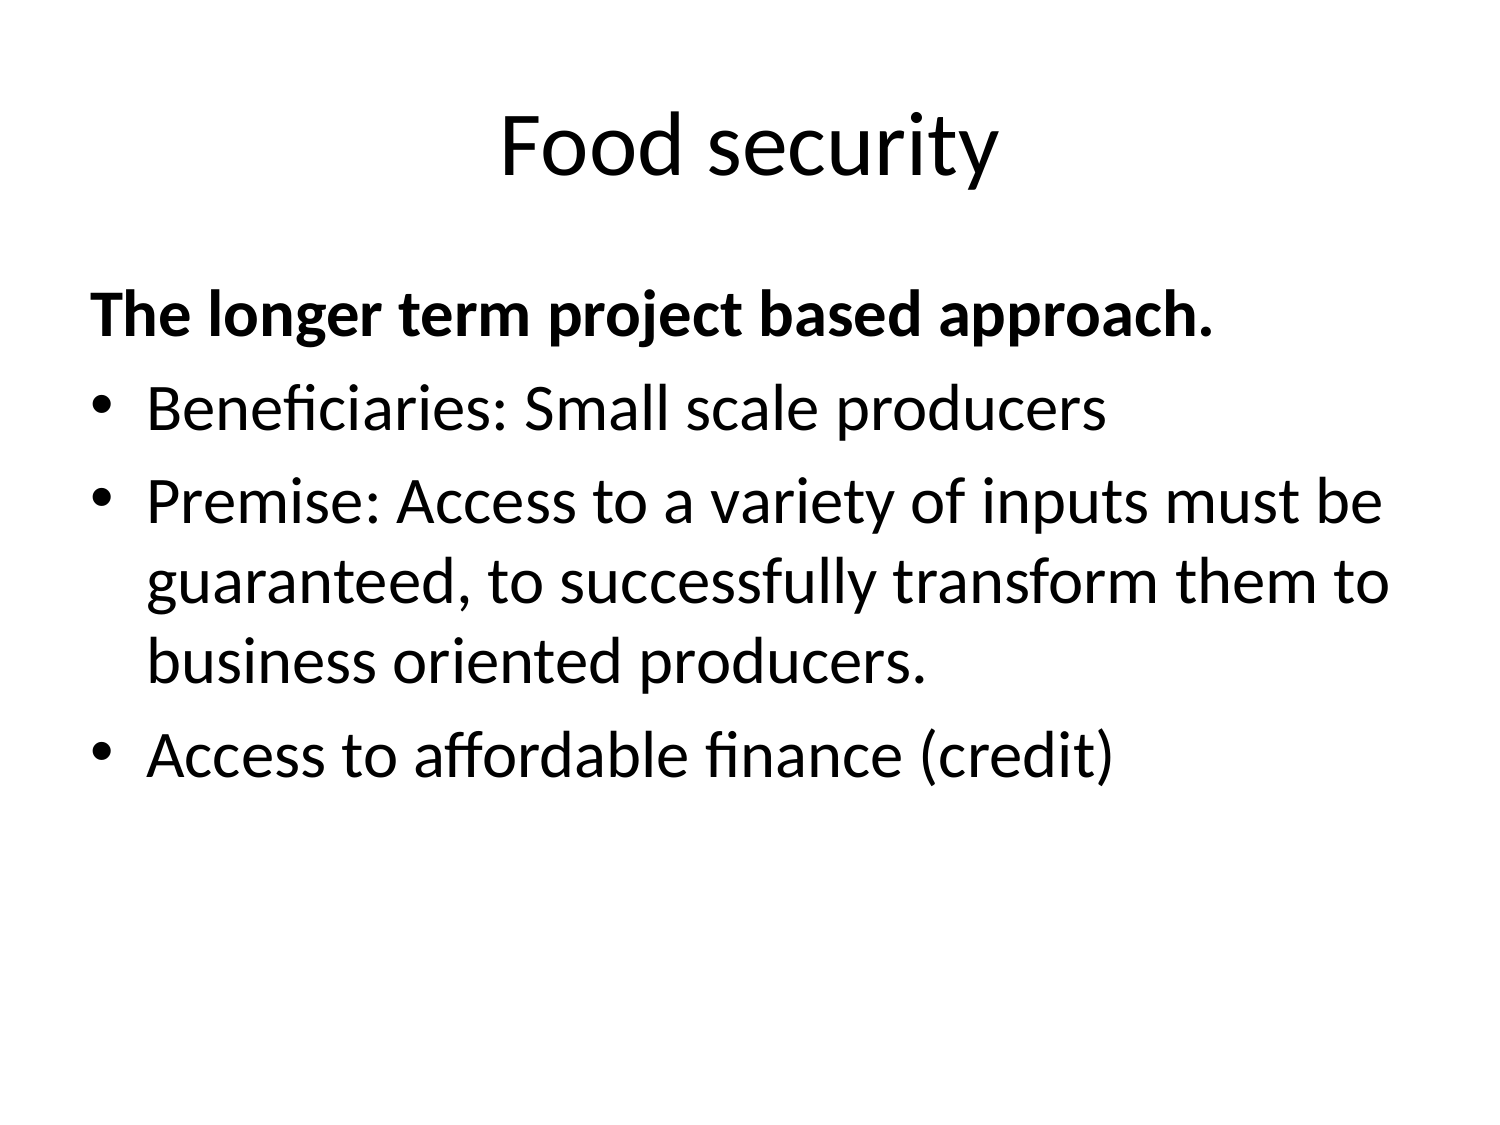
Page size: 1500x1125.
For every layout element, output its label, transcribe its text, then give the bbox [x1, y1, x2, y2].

title Food security [75, 45, 1425, 233]
list The longer term project based approach. Beneficiaries: Small scale producers Premise: Access to a variety of inputs must be guaranteed, to successfully transform them to business oriented producers. Access to affordable finance (credit) [75, 262, 1425, 1005]
